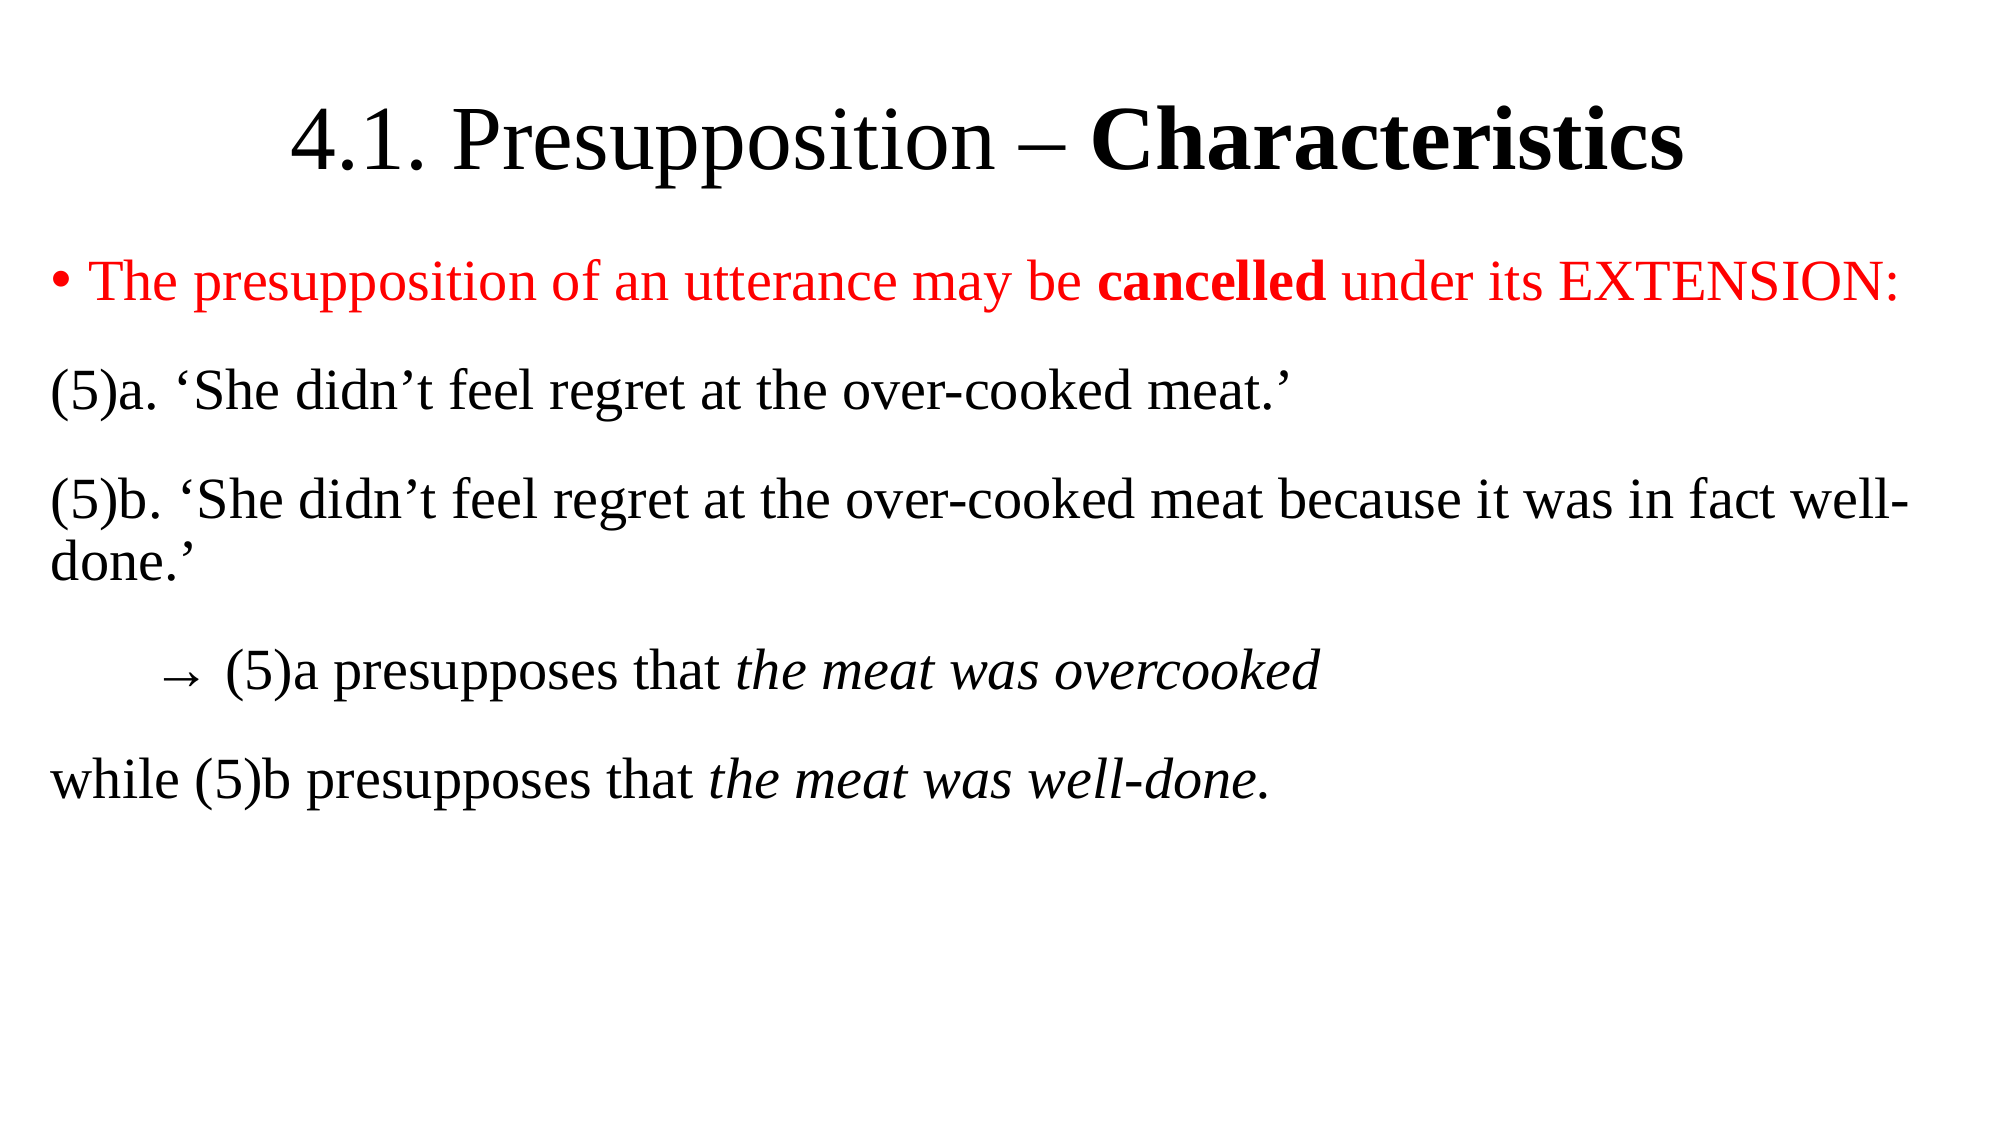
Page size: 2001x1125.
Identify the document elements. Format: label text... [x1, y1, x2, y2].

title 4.1. Presupposition – Characteristics [137, 59, 1863, 220]
list The presupposition of an utterance may be cancelled under its EXTENSION: (5)a. ‘She didn’t feel regret at the over-cooked meat.’ (5)b. ‘She didn’t feel regret at the over-cooked meat because it was in fact well-done.’ → (5)a presupposes that the meat was overcooked while (5)b presupposes that the meat was well-done. [35, 242, 1974, 1014]
